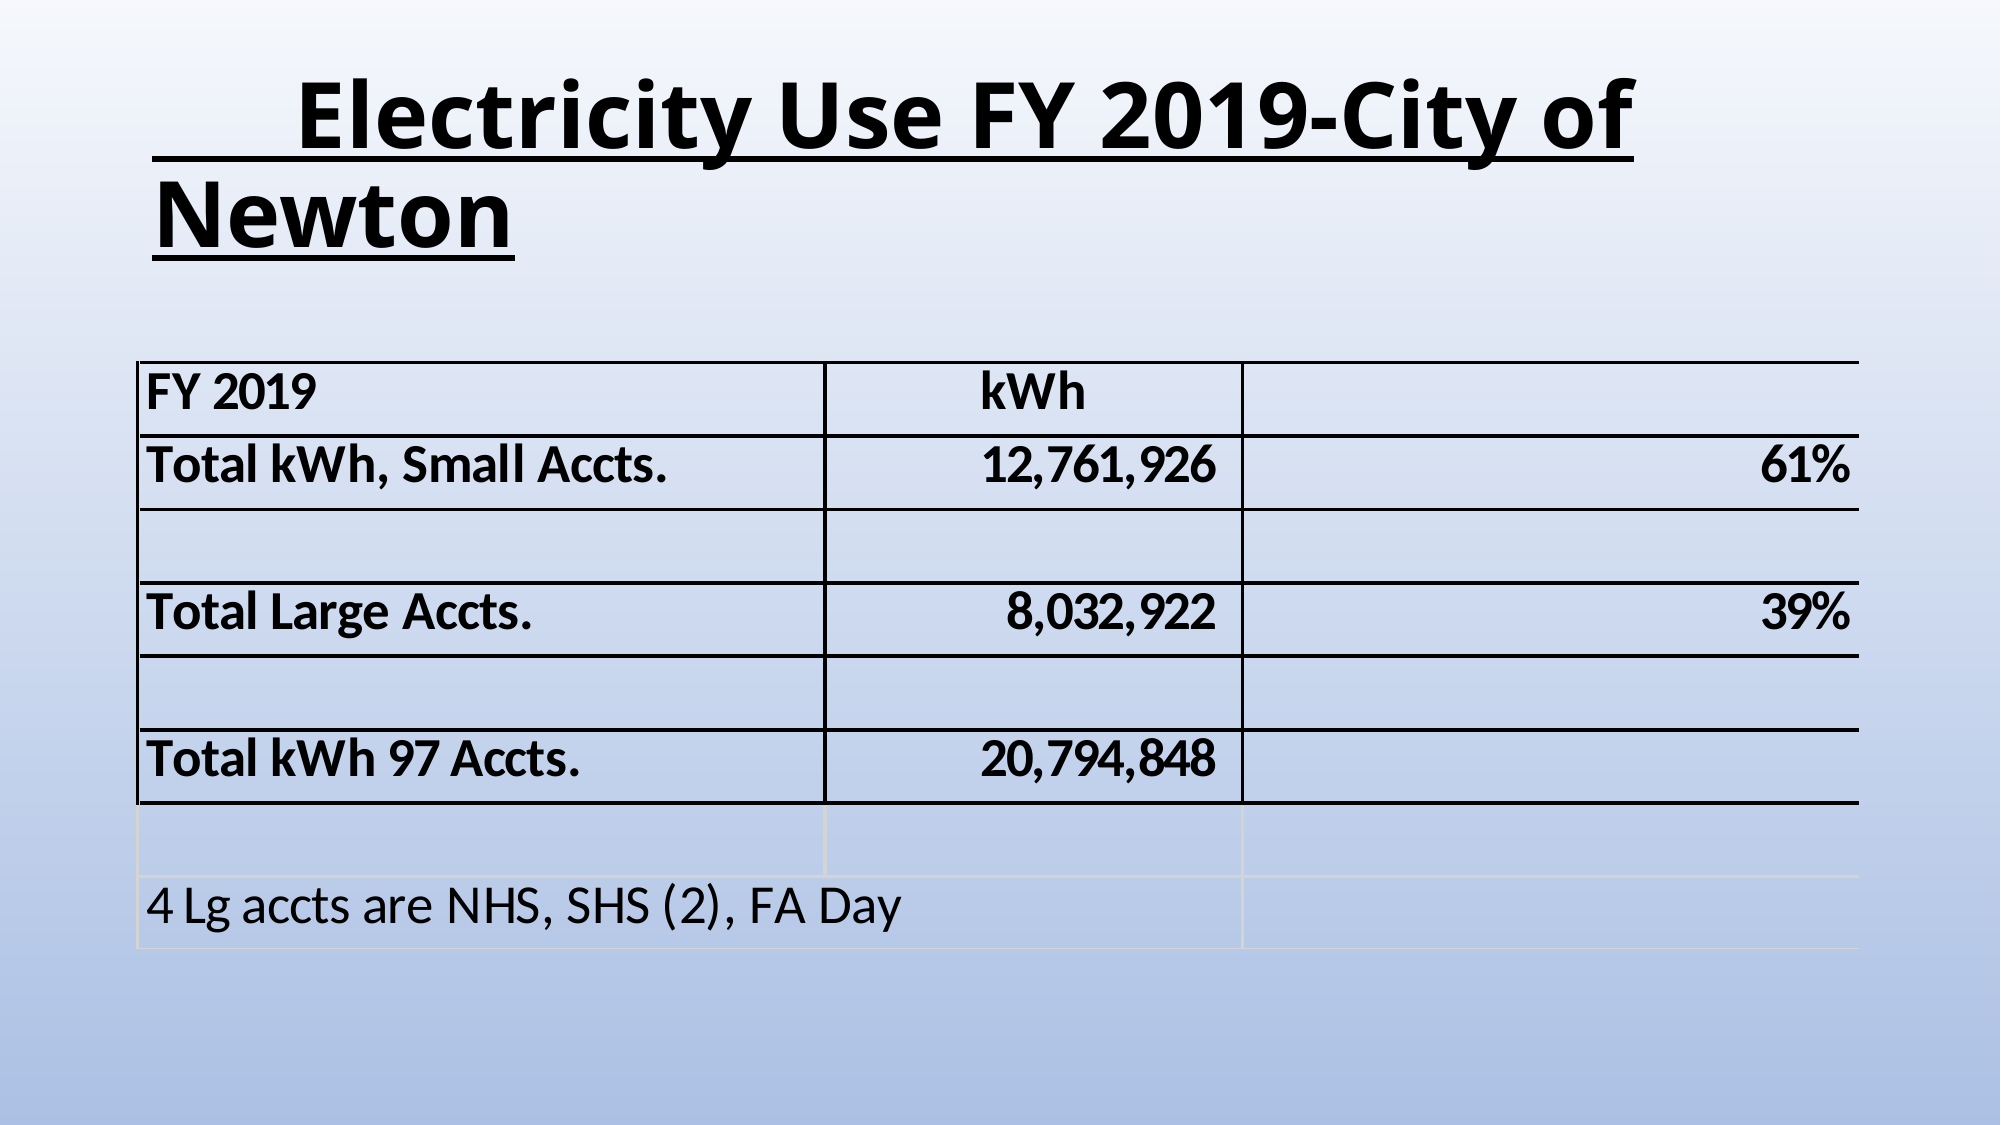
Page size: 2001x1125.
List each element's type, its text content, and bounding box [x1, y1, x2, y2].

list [135, 360, 1863, 952]
title Electricity Use FY 2019-City of Newton [137, 59, 1863, 278]
